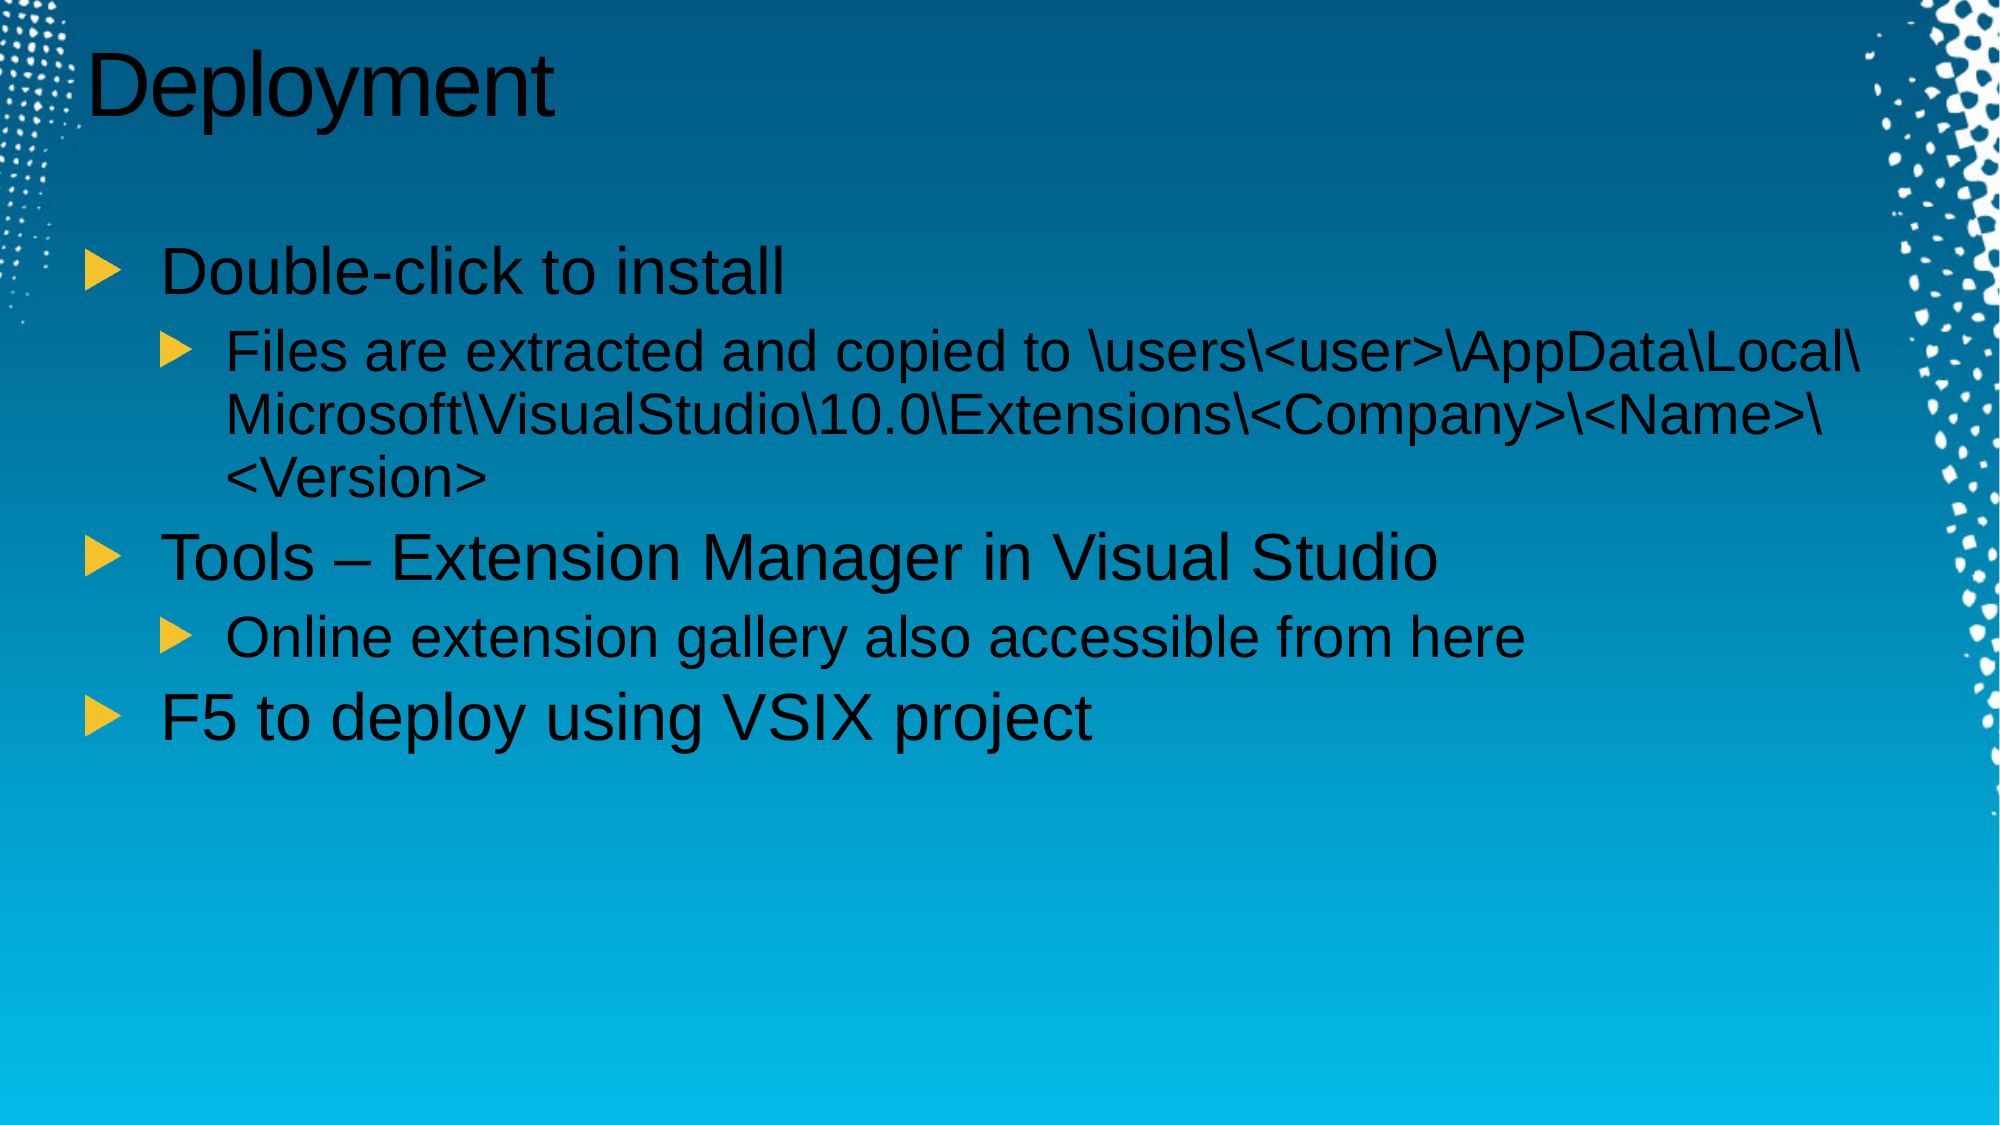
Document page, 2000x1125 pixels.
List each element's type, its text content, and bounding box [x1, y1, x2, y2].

picture [1278, 616, 1291, 656]
picture [1024, 562, 1028, 579]
picture [1255, 562, 1290, 579]
picture [29, 27, 38, 38]
picture [235, 562, 264, 579]
picture [1941, 324, 1952, 332]
picture [804, 627, 808, 656]
picture [345, 627, 356, 656]
picture [536, 627, 547, 656]
picture [682, 627, 703, 668]
picture [1892, 212, 1902, 216]
picture [1184, 562, 1200, 579]
picture [43, 42, 49, 53]
picture [18, 13, 26, 19]
picture [167, 695, 197, 739]
picture [1935, 431, 1946, 449]
picture [1316, 627, 1341, 656]
picture [908, 705, 926, 739]
picture [1169, 562, 1174, 579]
picture [1984, 349, 1992, 357]
picture [1973, 368, 1982, 380]
picture [612, 562, 641, 579]
picture [1378, 627, 1389, 656]
picture [371, 705, 400, 739]
picture [0, 40, 9, 45]
picture [956, 705, 985, 739]
picture [1970, 426, 1980, 436]
picture [1149, 562, 1166, 579]
picture [1981, 604, 2000, 620]
picture [161, 618, 190, 652]
picture [10, 69, 17, 78]
picture [55, 62, 62, 69]
picture [632, 627, 636, 656]
picture [1946, 525, 1956, 533]
picture [1950, 359, 1960, 366]
picture [197, 562, 226, 579]
picture [725, 695, 764, 739]
picture [913, 627, 935, 656]
picture [525, 627, 529, 656]
picture [410, 706, 415, 753]
picture [943, 627, 968, 656]
picture [1425, 627, 1436, 656]
picture [671, 706, 689, 739]
picture [1319, 562, 1336, 579]
picture [1926, 344, 1939, 358]
picture [1942, 465, 1958, 483]
picture [551, 706, 567, 739]
picture [1979, 657, 1995, 676]
picture [1354, 562, 1373, 579]
picture [1498, 627, 1523, 656]
picture [1065, 562, 1083, 579]
picture [1406, 562, 1435, 579]
picture [1414, 616, 1418, 656]
picture [365, 627, 390, 656]
picture [1339, 562, 1344, 579]
list Double-click to install Files are extracted and copied to \users\<user>\AppData\Local\Microsoft\VisualStudio\10.0\Extensions\<Company>\<Name>\<Version> Tools – Extension Manager in Visual Studio Online extension gallery also accessible from here F5 to deploy using VSIX project [85, 237, 1914, 562]
picture [438, 562, 464, 579]
picture [1991, 747, 2000, 765]
picture [34, 101, 43, 111]
picture [1948, 413, 1958, 424]
picture [636, 706, 640, 739]
picture [1978, 517, 1987, 527]
picture [419, 705, 437, 739]
picture [1938, 122, 1950, 133]
picture [1889, 152, 1901, 166]
picture [86, 536, 119, 575]
picture [1914, 164, 1923, 177]
picture [1360, 627, 1372, 656]
picture [1144, 627, 1166, 656]
picture [1957, 187, 1971, 200]
picture [1935, 379, 1948, 391]
picture [1024, 627, 1046, 656]
picture [1988, 691, 2000, 709]
picture [33, 88, 42, 97]
picture [821, 562, 825, 579]
picture [1929, 27, 1945, 45]
picture [54, 76, 60, 83]
picture [286, 627, 297, 656]
picture [1376, 562, 1381, 579]
picture [1972, 570, 1986, 583]
picture [1969, 625, 1985, 642]
picture [1963, 278, 1976, 291]
picture [712, 627, 739, 656]
picture [936, 706, 940, 739]
picture [161, 332, 190, 366]
picture [1955, 246, 1965, 256]
picture [1925, 87, 1941, 99]
picture [178, 562, 182, 579]
picture [1983, 404, 1992, 414]
picture [9, 84, 15, 91]
picture [1963, 335, 1972, 344]
picture [572, 706, 576, 739]
picture [781, 562, 792, 579]
picture [1935, 177, 1945, 189]
picture [334, 705, 353, 739]
picture [495, 706, 524, 753]
picture [1045, 705, 1071, 739]
picture [1995, 582, 2000, 595]
picture [31, 131, 37, 138]
picture [42, 31, 53, 39]
picture [275, 627, 279, 656]
picture [3, 10, 11, 18]
picture [1945, 213, 1955, 220]
picture [868, 627, 895, 656]
picture [821, 627, 846, 668]
picture [551, 562, 555, 579]
picture [1115, 627, 1137, 656]
picture [722, 562, 736, 579]
picture [41, 59, 48, 67]
picture [1955, 557, 1965, 573]
picture [28, 42, 36, 53]
picture [1205, 562, 1216, 579]
picture [17, 129, 23, 136]
picture [1446, 627, 1471, 656]
picture [645, 705, 662, 739]
picture [1914, 274, 1920, 291]
picture [1993, 321, 2000, 339]
picture [0, 155, 5, 163]
picture [1195, 627, 1211, 656]
picture [771, 627, 796, 656]
picture [11, 55, 21, 64]
picture [6, 97, 12, 105]
picture [1083, 627, 1108, 656]
picture [673, 562, 677, 579]
picture [599, 627, 624, 656]
picture [56, 47, 64, 55]
picture [1915, 109, 1924, 119]
picture [0, 24, 9, 33]
picture [473, 621, 485, 656]
picture [1301, 562, 1312, 579]
picture [279, 705, 308, 739]
picture [586, 706, 612, 739]
picture [356, 693, 361, 739]
picture [1922, 200, 1934, 207]
picture [1232, 627, 1257, 656]
picture [989, 706, 998, 753]
picture [1911, 223, 1918, 230]
picture [1930, 291, 1941, 297]
picture [18, 0, 29, 6]
picture [1076, 698, 1091, 739]
picture [286, 562, 312, 579]
picture [1988, 547, 2000, 561]
picture [492, 627, 517, 656]
picture [1994, 382, 2000, 391]
picture [1898, 188, 1912, 198]
picture [206, 695, 234, 739]
picture [1953, 301, 1962, 312]
picture [992, 627, 1019, 656]
picture [86, 250, 119, 289]
picture [818, 695, 822, 739]
picture [1963, 589, 1976, 607]
picture [1952, 502, 1967, 516]
picture [899, 706, 904, 753]
picture [1974, 683, 1985, 694]
picture [772, 695, 807, 739]
picture [1980, 460, 1987, 469]
picture [1187, 616, 1192, 656]
picture [45, 16, 55, 24]
picture [1928, 399, 1939, 415]
picture [643, 627, 654, 656]
picture [16, 22, 23, 34]
picture [673, 706, 698, 753]
picture [908, 562, 935, 579]
picture [460, 705, 489, 739]
title Deployment [85, 37, 1914, 138]
picture [1991, 637, 2000, 652]
picture [1958, 445, 1968, 460]
picture [86, 696, 119, 735]
picture [1932, 235, 1943, 241]
picture [564, 562, 590, 579]
picture [1053, 627, 1075, 656]
picture [835, 695, 870, 739]
picture [1935, 0, 2000, 306]
picture [855, 562, 866, 579]
picture [258, 698, 273, 739]
picture [1963, 535, 1977, 550]
picture [1946, 155, 1961, 167]
picture [1298, 627, 1302, 656]
picture [1914, 308, 1929, 326]
picture [1920, 257, 1932, 264]
picture [26, 57, 34, 68]
picture [557, 627, 579, 656]
picture [30, 14, 40, 23]
picture [47, 0, 57, 10]
picture [1114, 562, 1140, 579]
picture [16, 143, 21, 151]
picture [33, 116, 40, 124]
picture [1925, 141, 1935, 155]
picture [334, 627, 338, 656]
picture [873, 562, 898, 593]
picture [58, 32, 66, 41]
picture [1008, 705, 1037, 739]
picture [13, 41, 25, 49]
picture [1942, 269, 1953, 276]
picture [1972, 312, 1985, 322]
picture [1350, 627, 1354, 656]
picture [33, 0, 42, 10]
picture [446, 627, 468, 656]
picture [397, 562, 430, 579]
picture [1479, 627, 1483, 656]
picture [490, 562, 517, 579]
picture [834, 562, 850, 579]
picture [38, 74, 47, 80]
picture [1990, 492, 2000, 505]
picture [1921, 0, 1934, 8]
picture [1992, 438, 2000, 448]
picture [229, 618, 266, 656]
picture [1968, 481, 1978, 492]
picture [24, 72, 32, 79]
picture [871, 562, 888, 579]
picture [1919, 367, 1930, 378]
picture [474, 562, 485, 579]
picture [414, 627, 439, 656]
picture [1982, 714, 1993, 729]
picture [1960, 392, 1970, 403]
picture [680, 627, 693, 656]
picture [760, 562, 776, 579]
